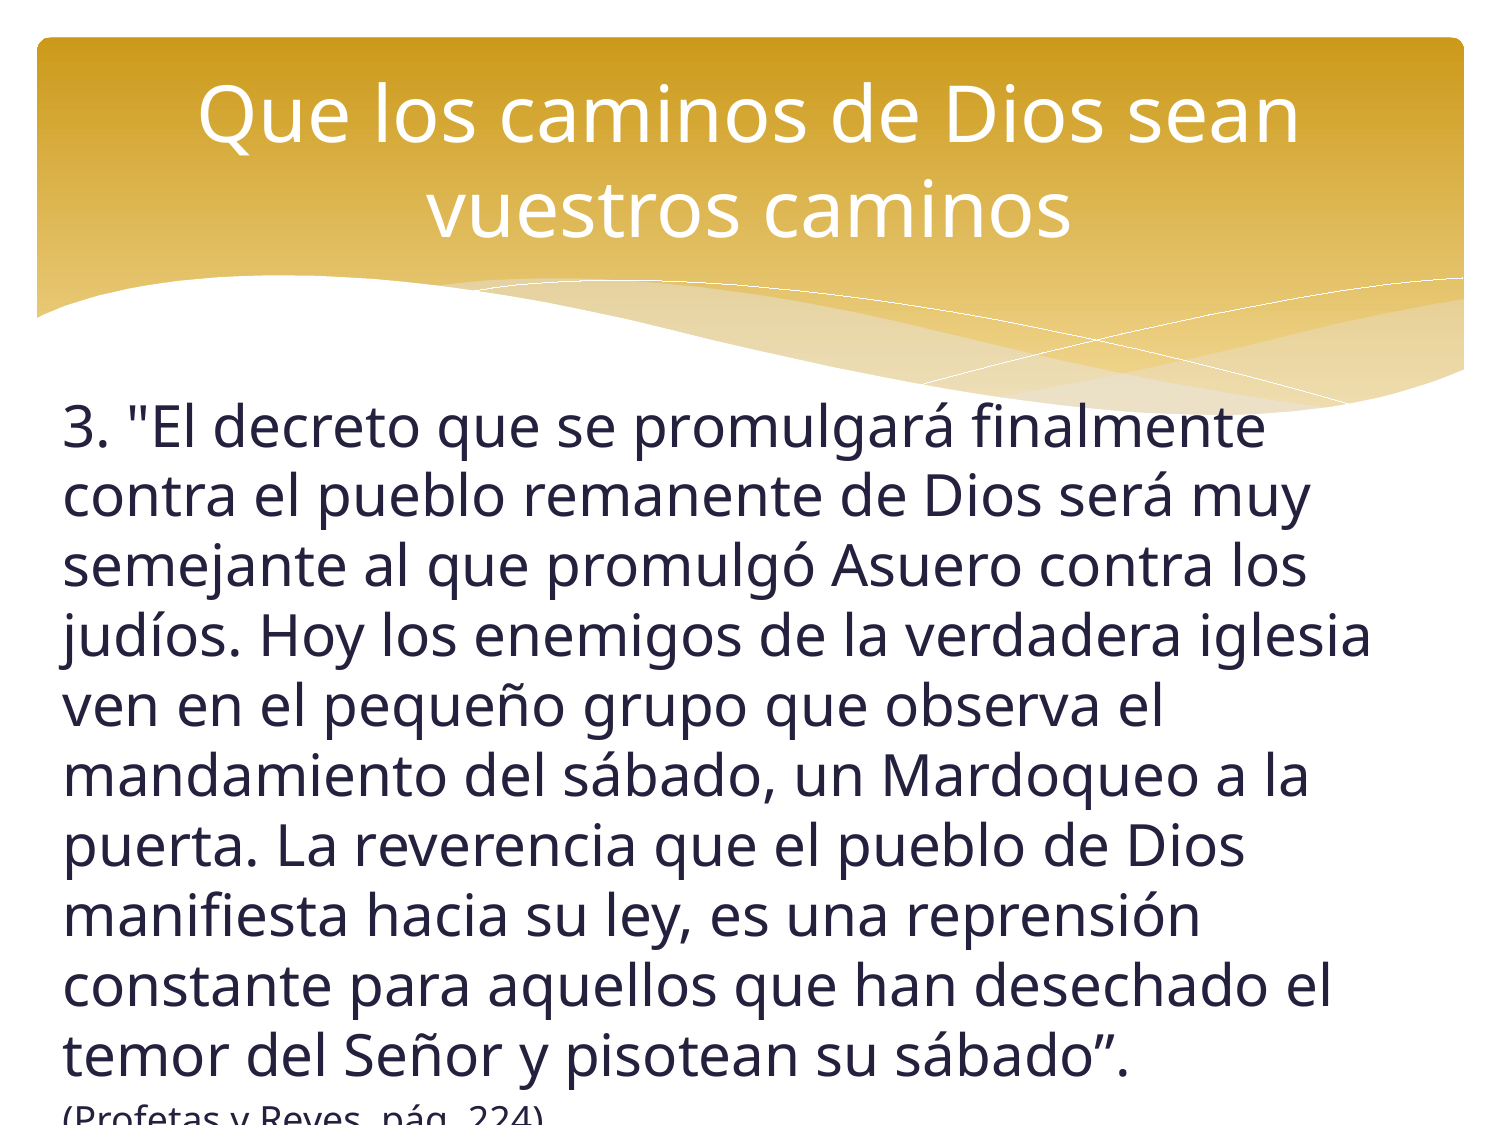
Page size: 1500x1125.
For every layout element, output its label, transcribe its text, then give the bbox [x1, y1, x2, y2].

title Que los caminos de Dios sean vuestros caminos [75, 55, 1425, 261]
list 3. "El decreto que se promulgará finalmente contra el pueblo remanente de Dios será muy semejante al que promulgó Asuero contra los judíos. Hoy los enemigos de la verdadera iglesia ven en el pequeño grupo que observa el mandamiento del sábado, un Mardoqueo a la puerta. La reverencia que el pueblo de Dios manifiesta hacia su ley, es una reprensión constante para aquellos que han desechado el temor del Señor y pisotean su sábado”. (Profetas y Reyes, pág. 224). [47, 381, 1461, 948]
